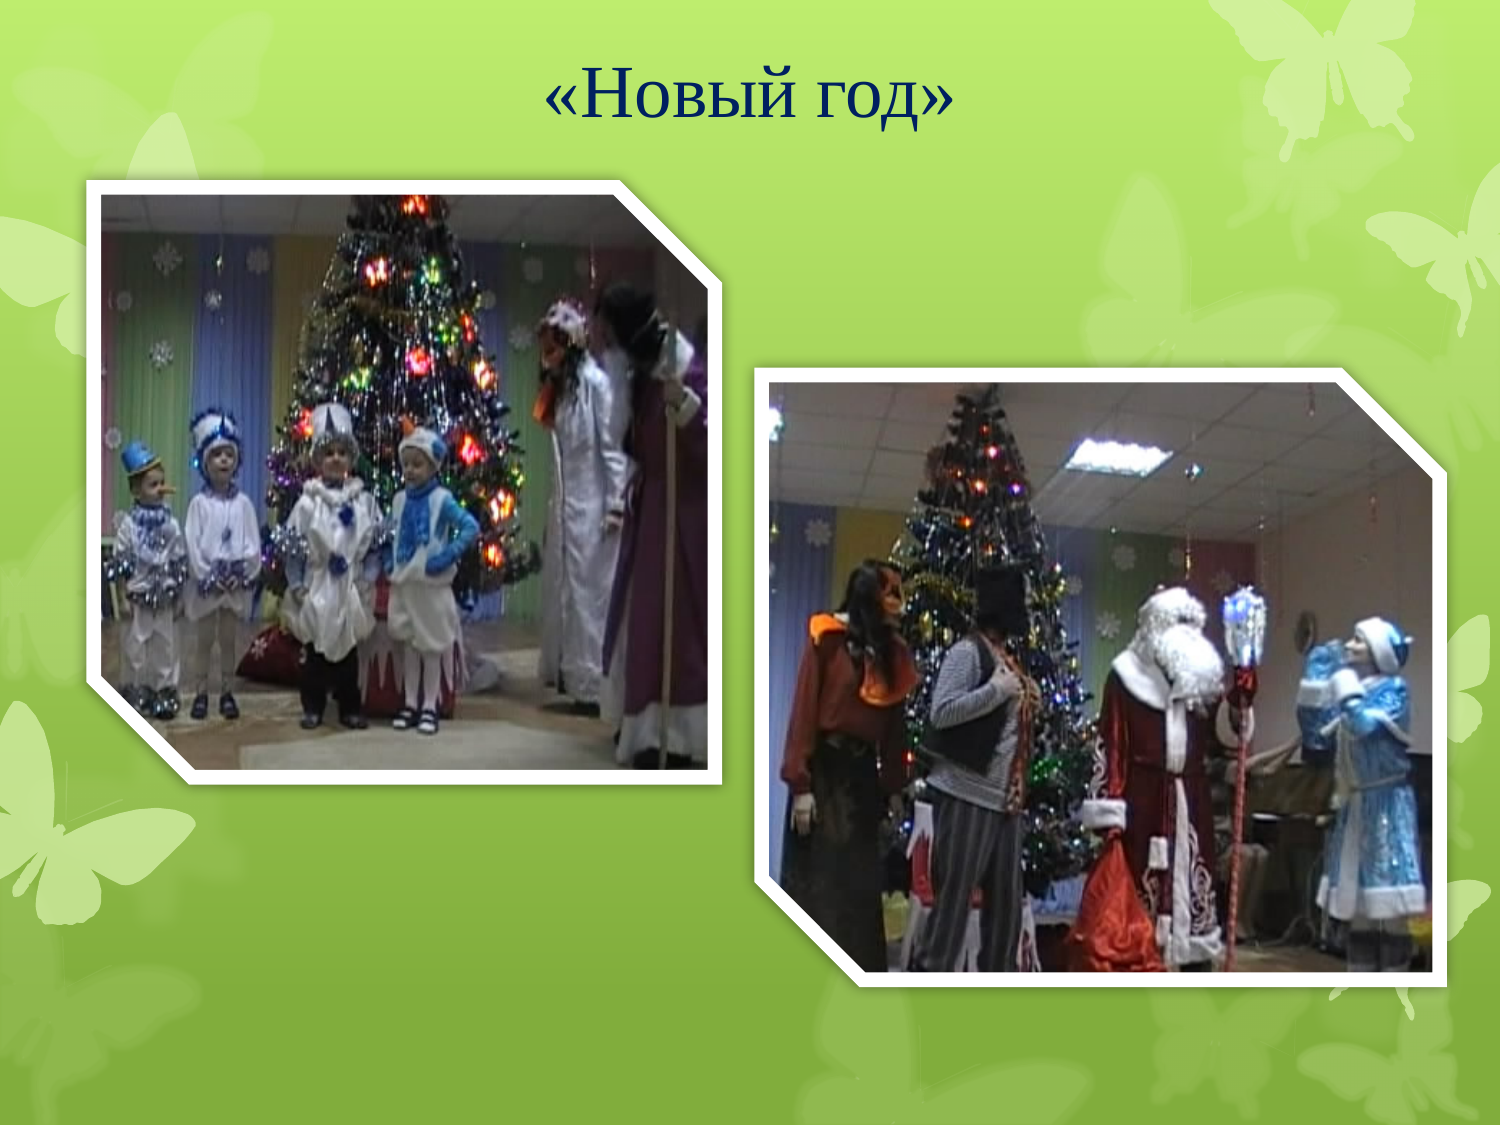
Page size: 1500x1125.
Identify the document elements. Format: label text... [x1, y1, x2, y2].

picture [761, 374, 1441, 981]
title «Новый год» [165, 23, 1335, 153]
picture [93, 186, 716, 778]
